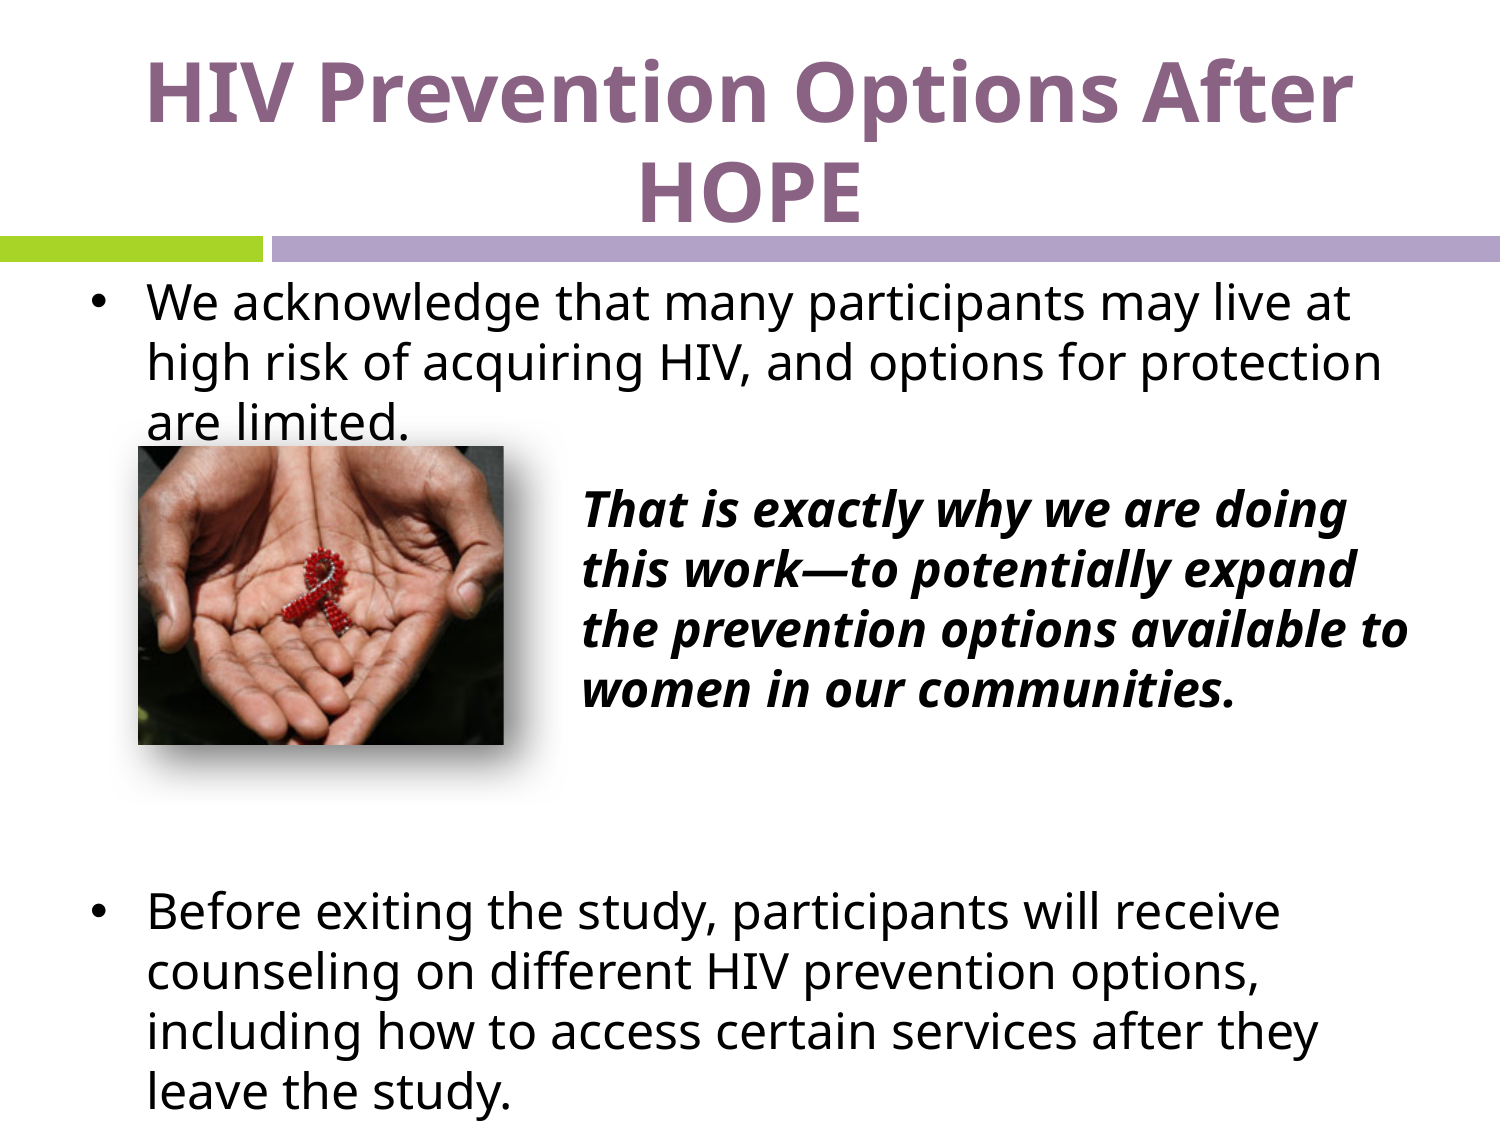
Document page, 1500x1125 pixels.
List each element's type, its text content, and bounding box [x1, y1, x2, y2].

picture [0, 236, 1500, 262]
text_box That is exactly why we are doing this work—to potentially expand the prevention options available to women in our communities. [566, 425, 1425, 726]
list We acknowledge that many participants may live at high risk of acquiring HIV, and options for protection are limited. Before exiting the study, participants will receive counseling on different HIV prevention options, including how to access certain services after they leave the study. [75, 262, 1442, 1048]
picture [137, 446, 504, 746]
title HIV Prevention Options After HOPE [75, 45, 1425, 233]
